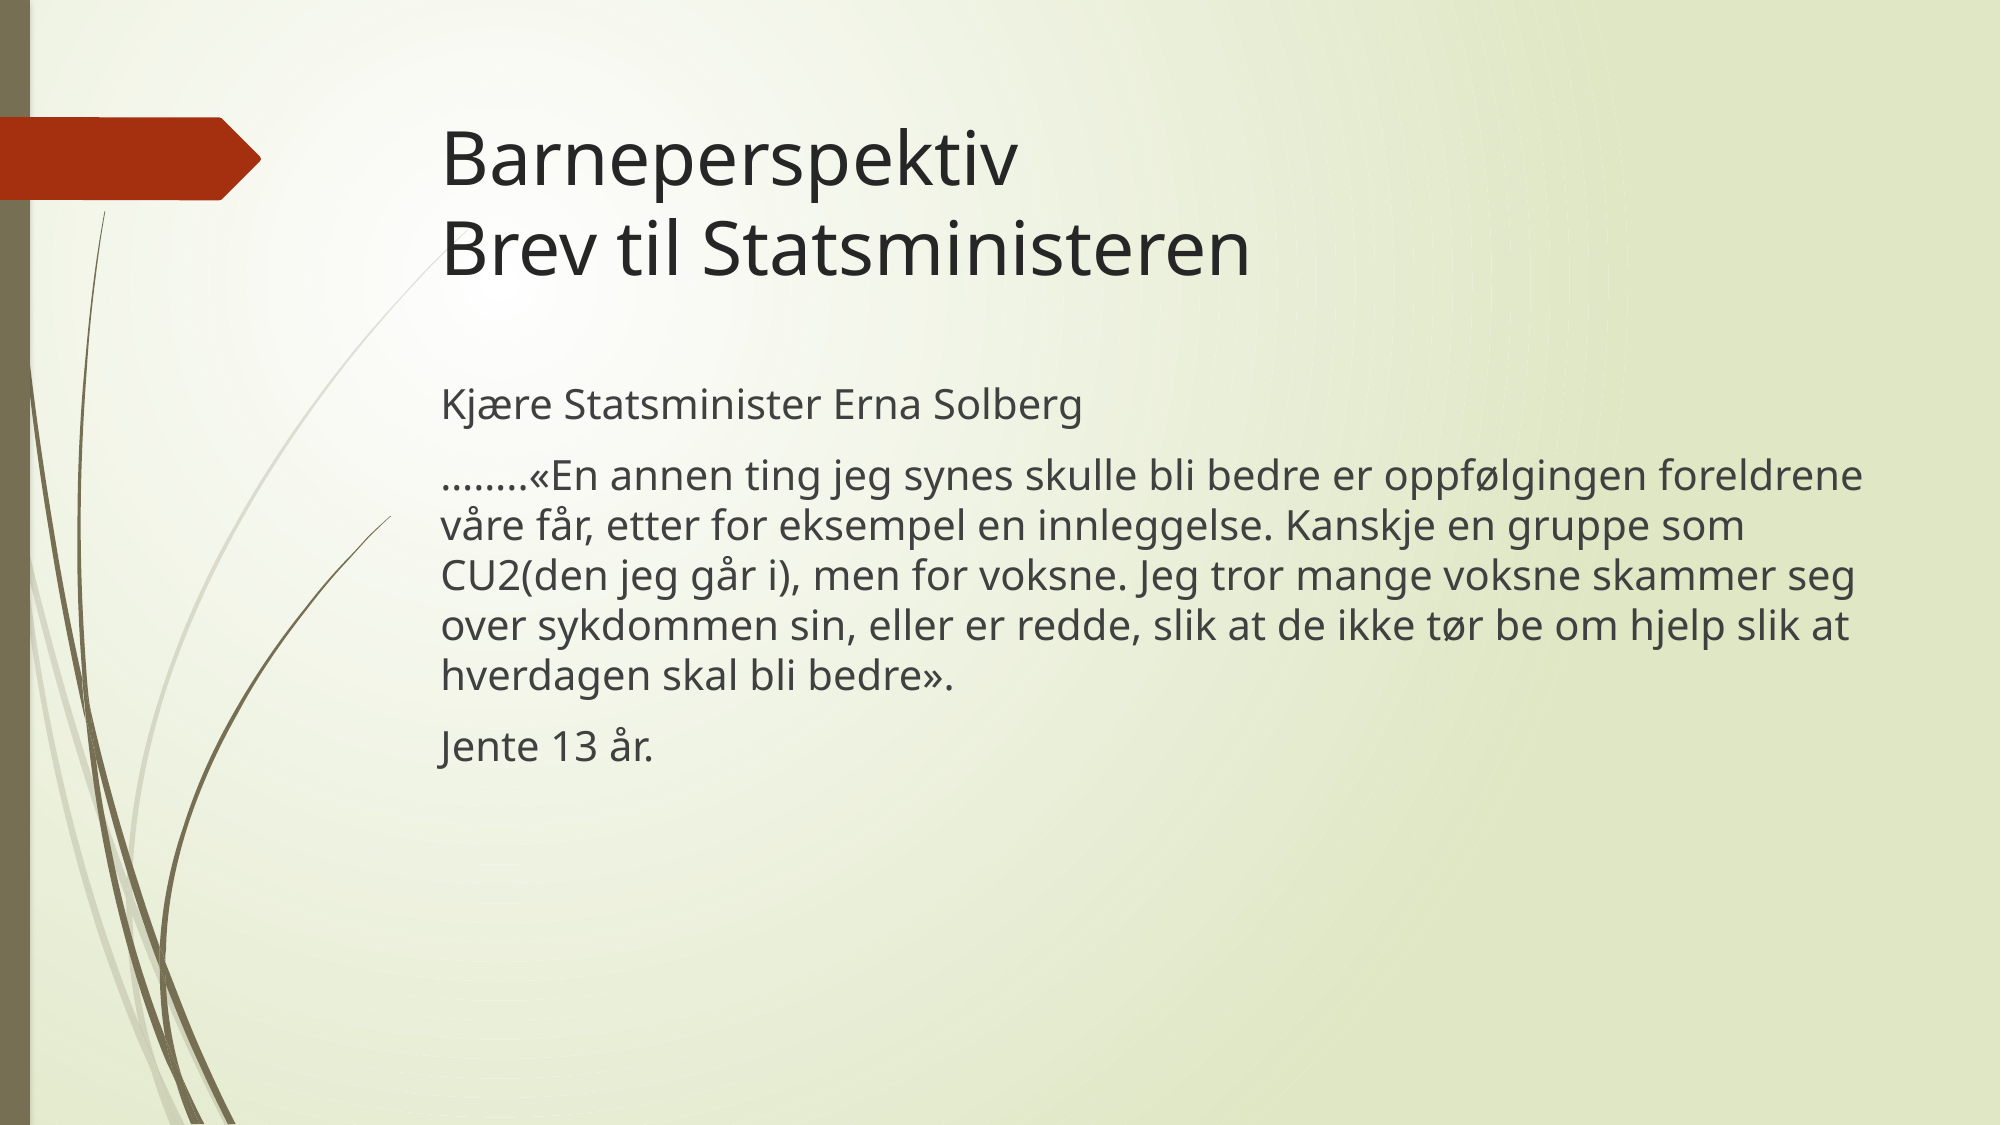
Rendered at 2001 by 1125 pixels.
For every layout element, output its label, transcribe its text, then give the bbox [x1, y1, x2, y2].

title Barneperspektiv Brev til Statsministeren [425, 102, 1888, 313]
list Kjære Statsminister Erna Solberg ……..«En annen ting jeg synes skulle bli bedre er oppfølgingen foreldrene våre får, etter for eksempel en innleggelse. Kanskje en gruppe som CU2(den jeg går i), men for voksne. Jeg tror mange voksne skammer seg over sykdommen sin, eller er redde, slik at de ikke tør be om hjelp slik at hverdagen skal bli bedre». Jente 13 år. [425, 370, 1888, 990]
